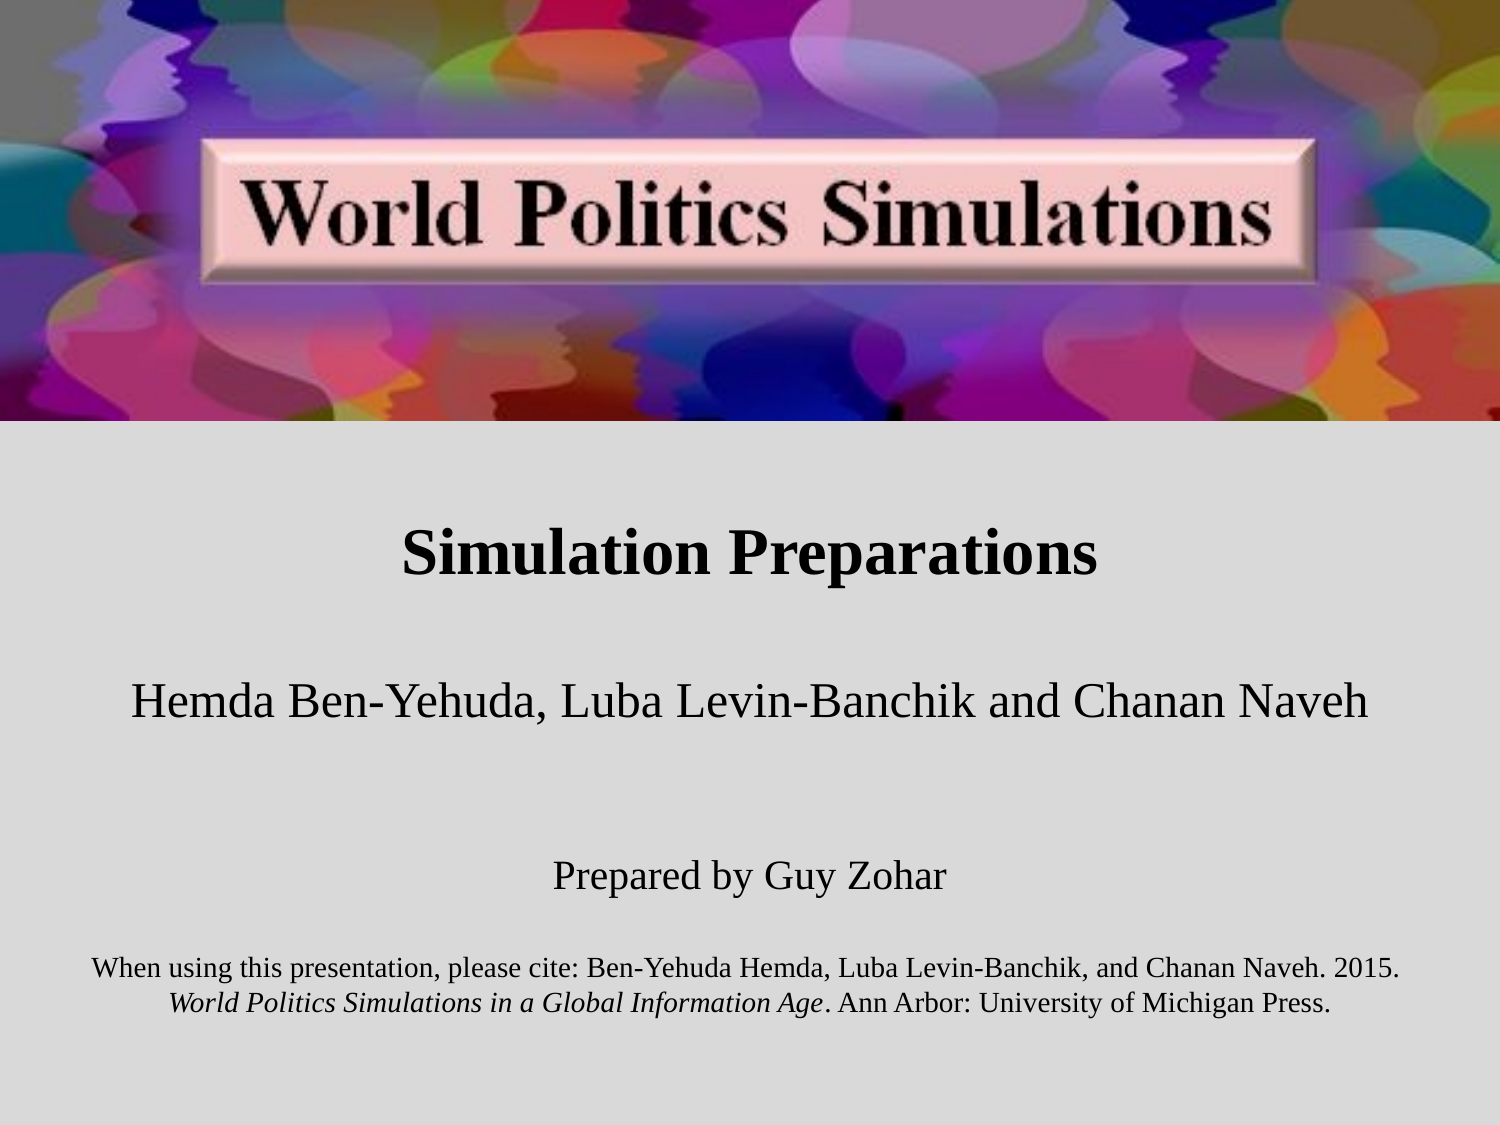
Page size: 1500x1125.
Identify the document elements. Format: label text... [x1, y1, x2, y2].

picture [0, 0, 1500, 421]
text_box Simulation Preparations Hemda Ben-Yehuda, Luba Levin-Banchik and Chanan Naveh Prepared by Guy Zohar When using this presentation, please cite: Ben-Yehuda Hemda, Luba Levin-Banchik, and Chanan Naveh. 2015. World Politics Simulations in a Global Information Age. Ann Arbor: University of Michigan Press. [0, 429, 1500, 1026]
